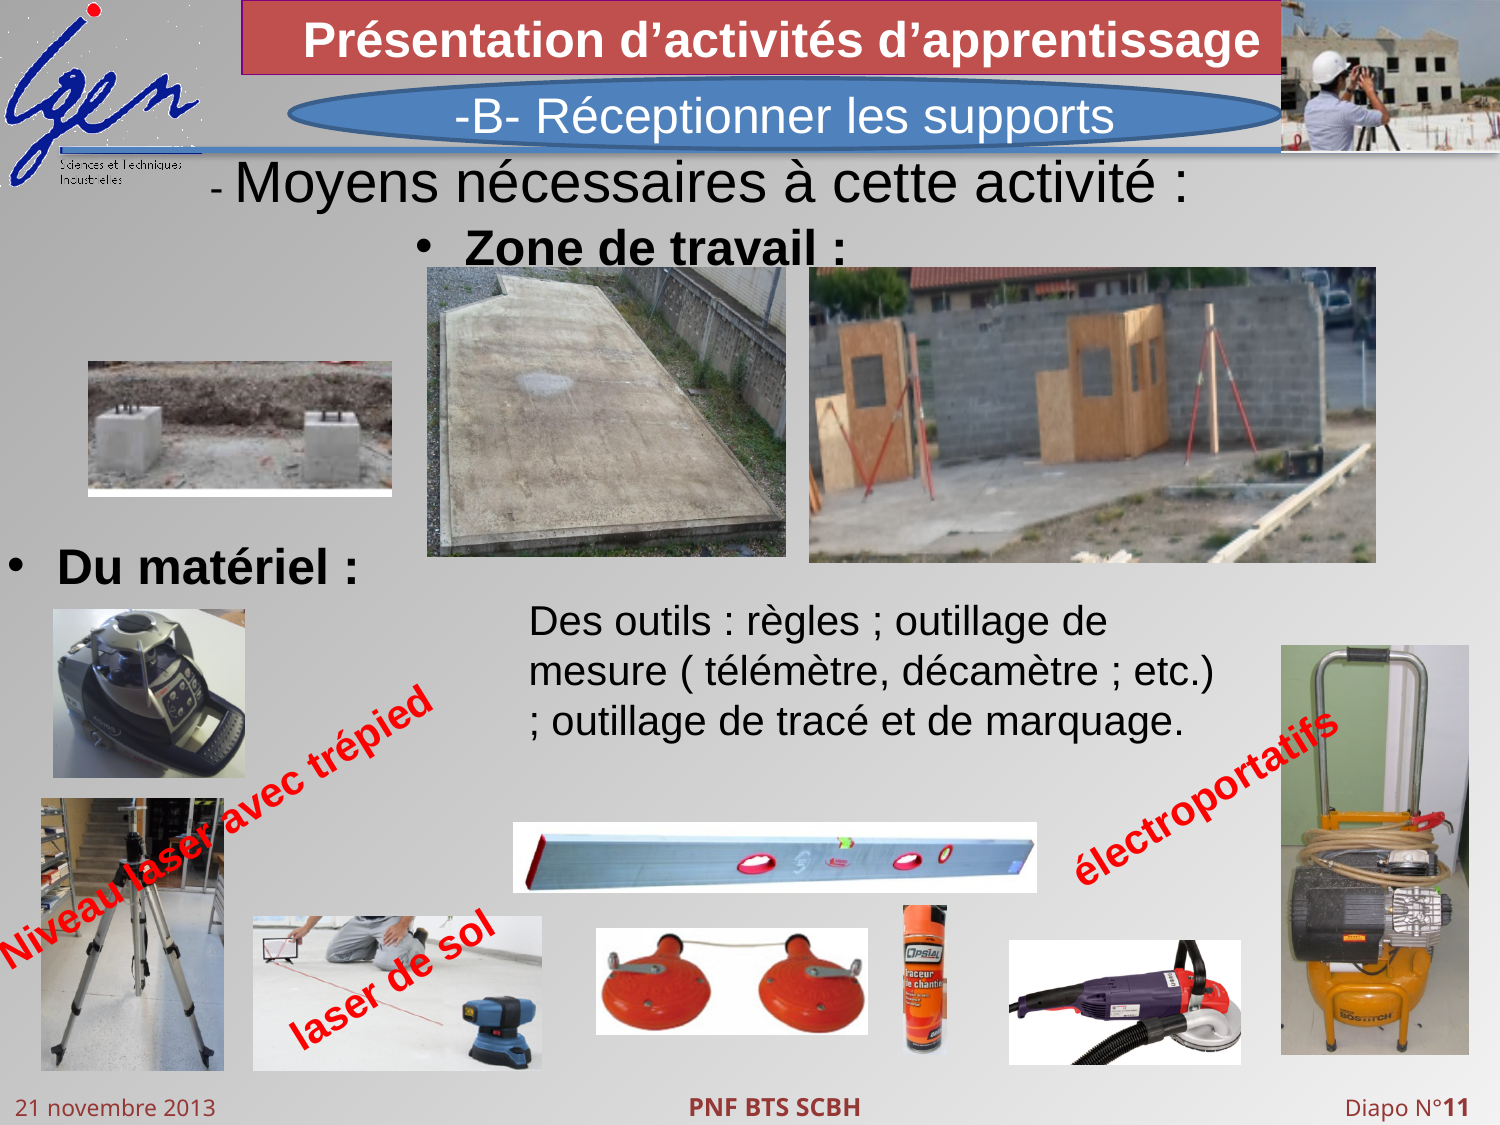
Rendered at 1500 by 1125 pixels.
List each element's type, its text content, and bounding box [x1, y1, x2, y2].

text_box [241, 0, 1500, 153]
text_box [88, 207, 1377, 563]
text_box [0, 526, 1469, 1071]
picture [58, 147, 63, 160]
text_box - Moyens nécessaires à cette activité : [194, 137, 1376, 207]
picture [0, 1, 202, 190]
